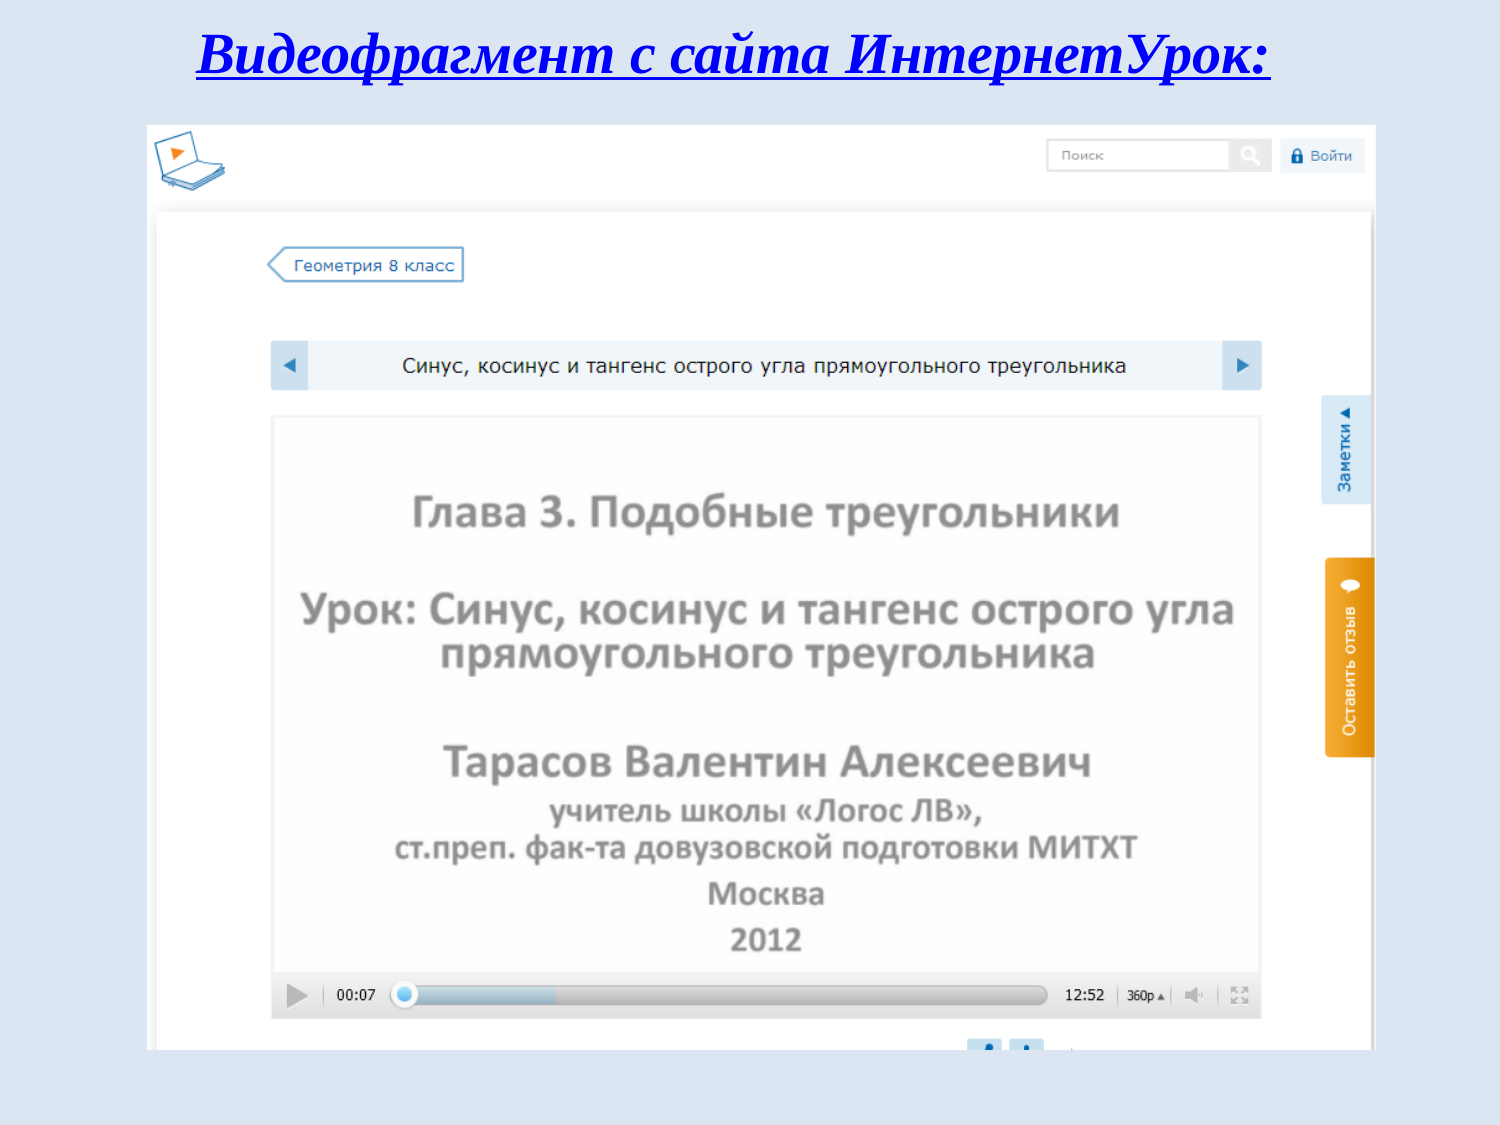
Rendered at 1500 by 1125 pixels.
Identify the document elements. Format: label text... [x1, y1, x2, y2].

picture [147, 125, 1377, 1050]
text_box Видеофрагмент с сайта ИнтернетУрок: [2, 7, 1465, 93]
